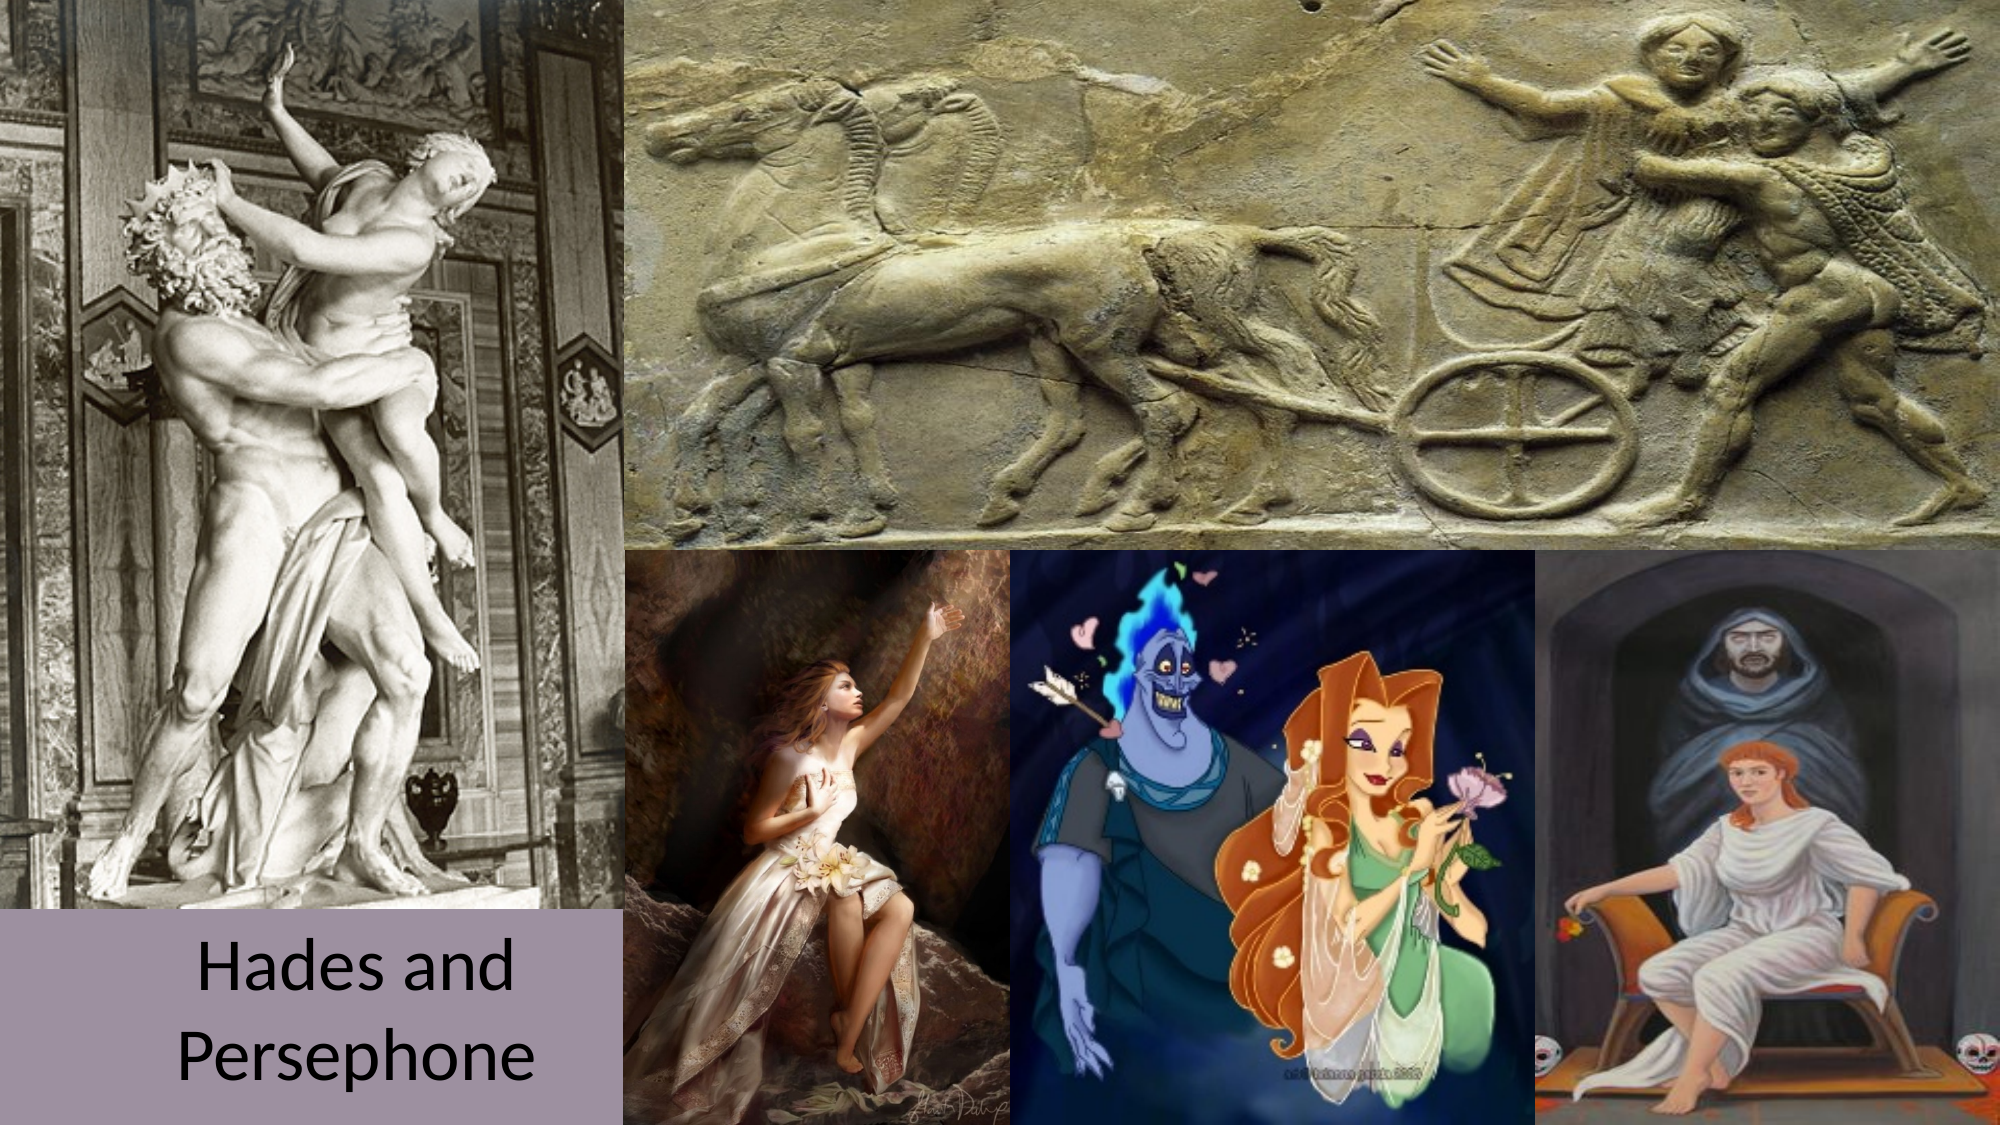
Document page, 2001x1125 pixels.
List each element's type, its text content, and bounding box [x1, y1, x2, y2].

text_box Hades and Persephone [25, 909, 623, 1103]
picture [0, 0, 2000, 1125]
